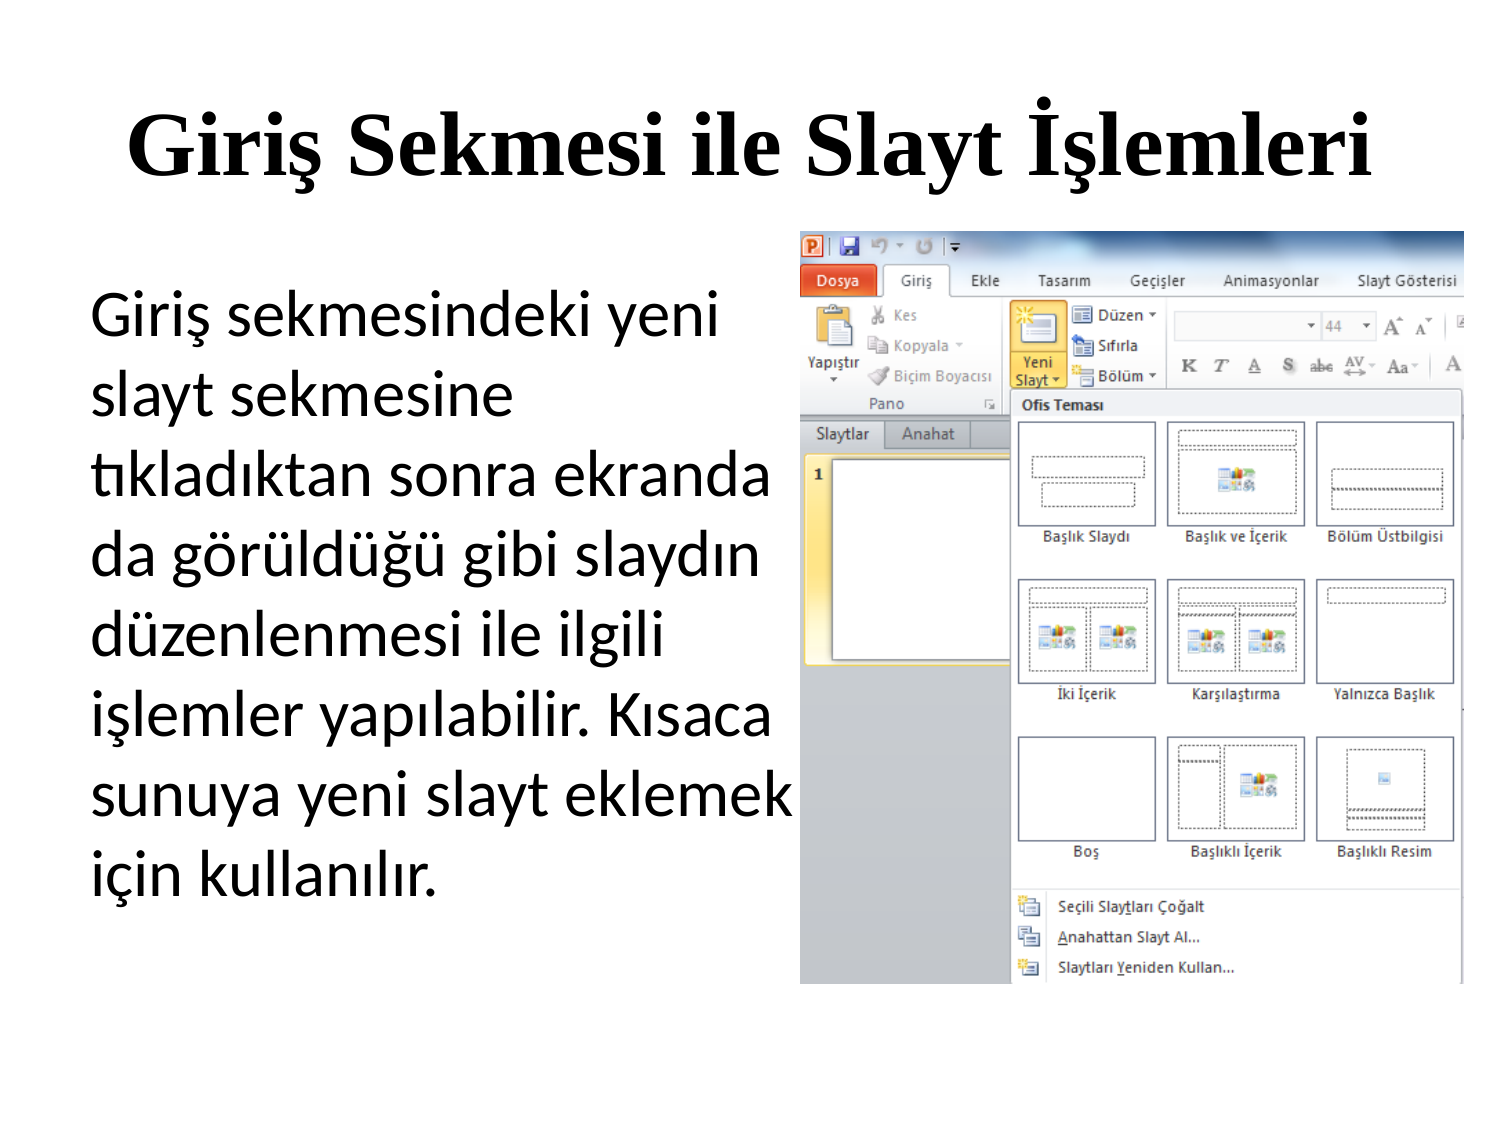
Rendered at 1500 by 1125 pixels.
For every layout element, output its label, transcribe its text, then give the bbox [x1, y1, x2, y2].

title Giriş Sekmesi ile Slayt İşlemleri [75, 45, 1425, 233]
list Giriş sekmesindeki yeni slayt sekmesine tıkladıktan sonra ekranda da görüldüğü gibi slaydın düzenlenmesi ile ilgili işlemler yapılabilir. Kısaca sunuya yeni slayt eklemek için kullanılır. [75, 262, 825, 1005]
picture [799, 231, 1464, 984]
